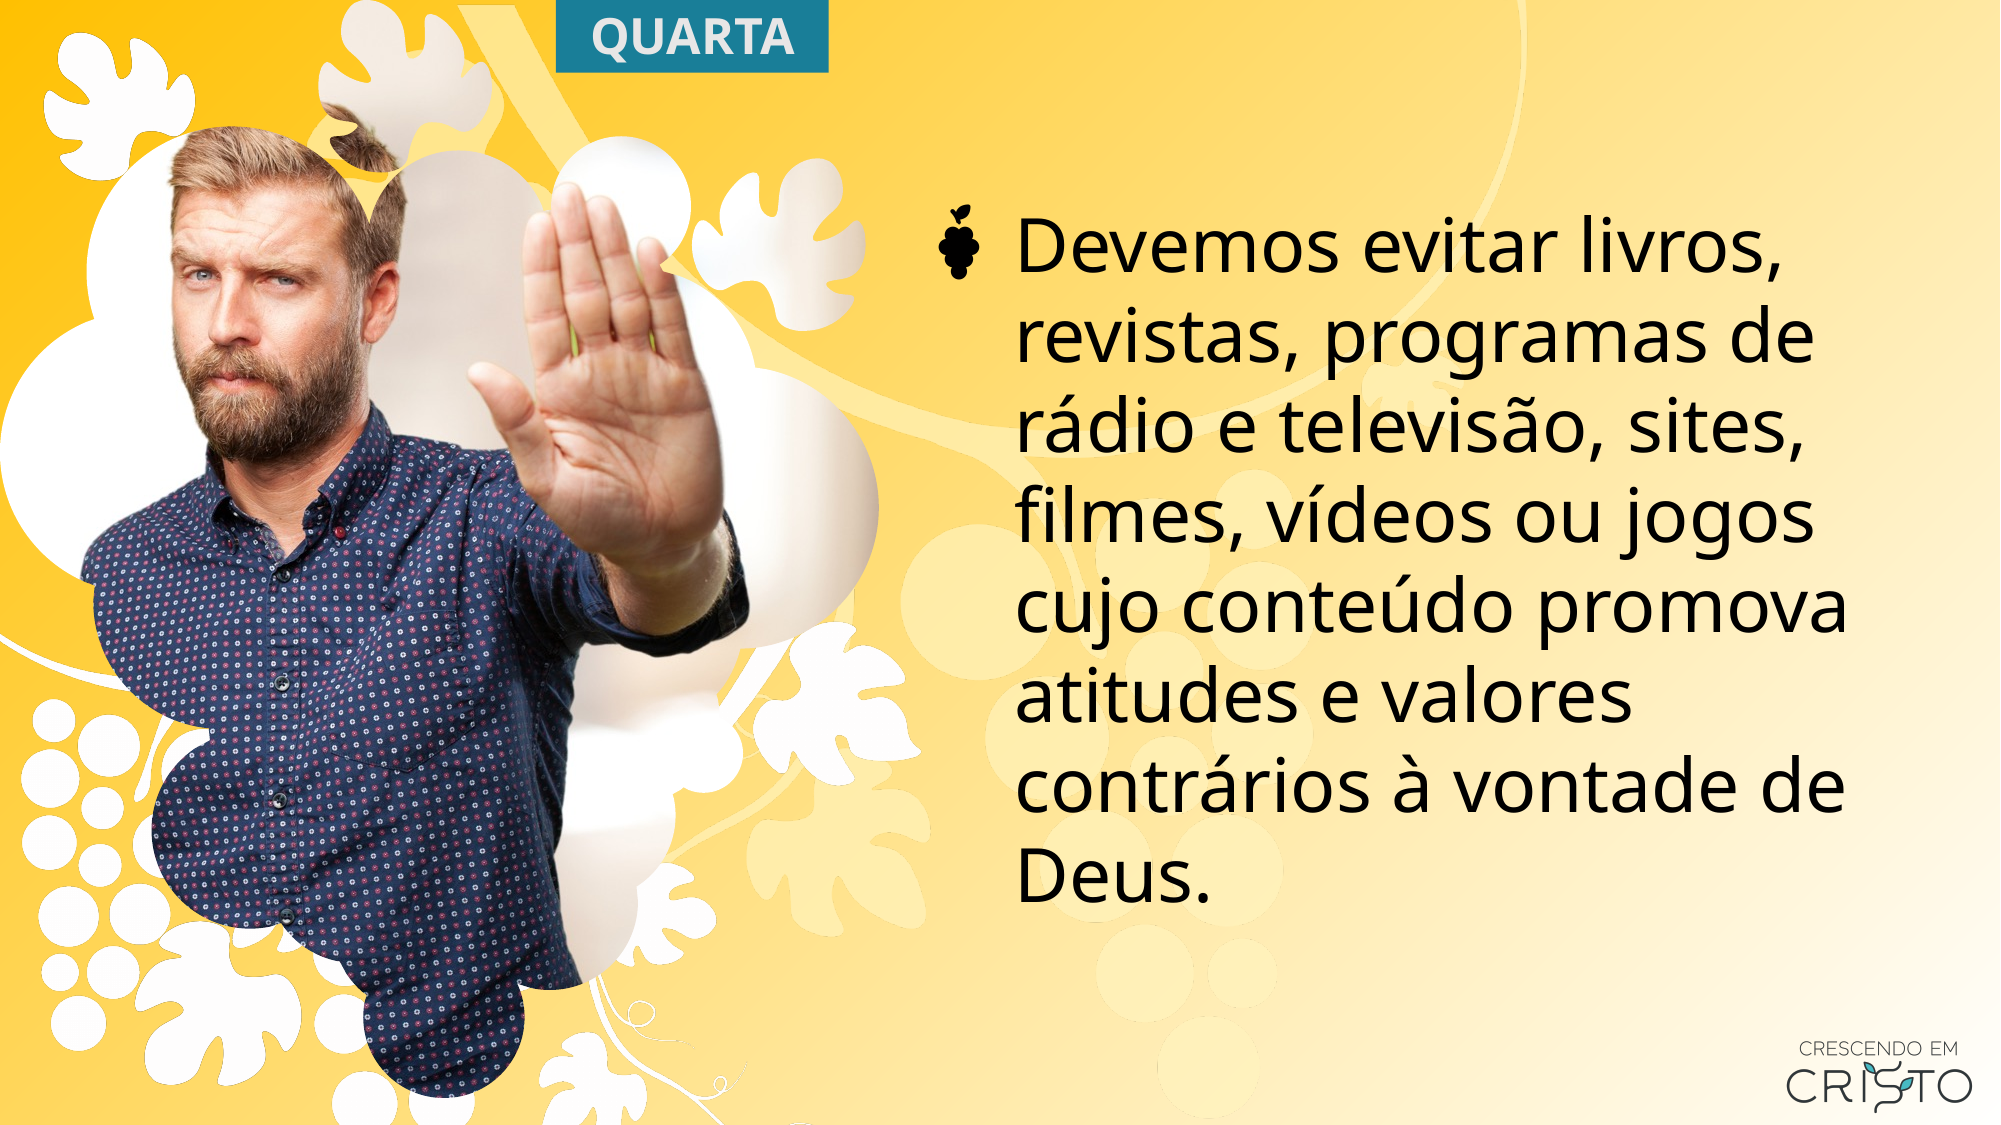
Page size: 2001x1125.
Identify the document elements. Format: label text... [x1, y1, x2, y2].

picture [0, 0, 1570, 1125]
picture [1785, 1028, 1976, 1118]
picture [920, 202, 1000, 282]
list Devemos evitar livros, revistas, programas de rádio e televisão, sites, filmes, vídeos ou jogos cujo conteúdo promova atitudes e valores contrários à vontade de Deus. [905, 99, 1943, 1015]
